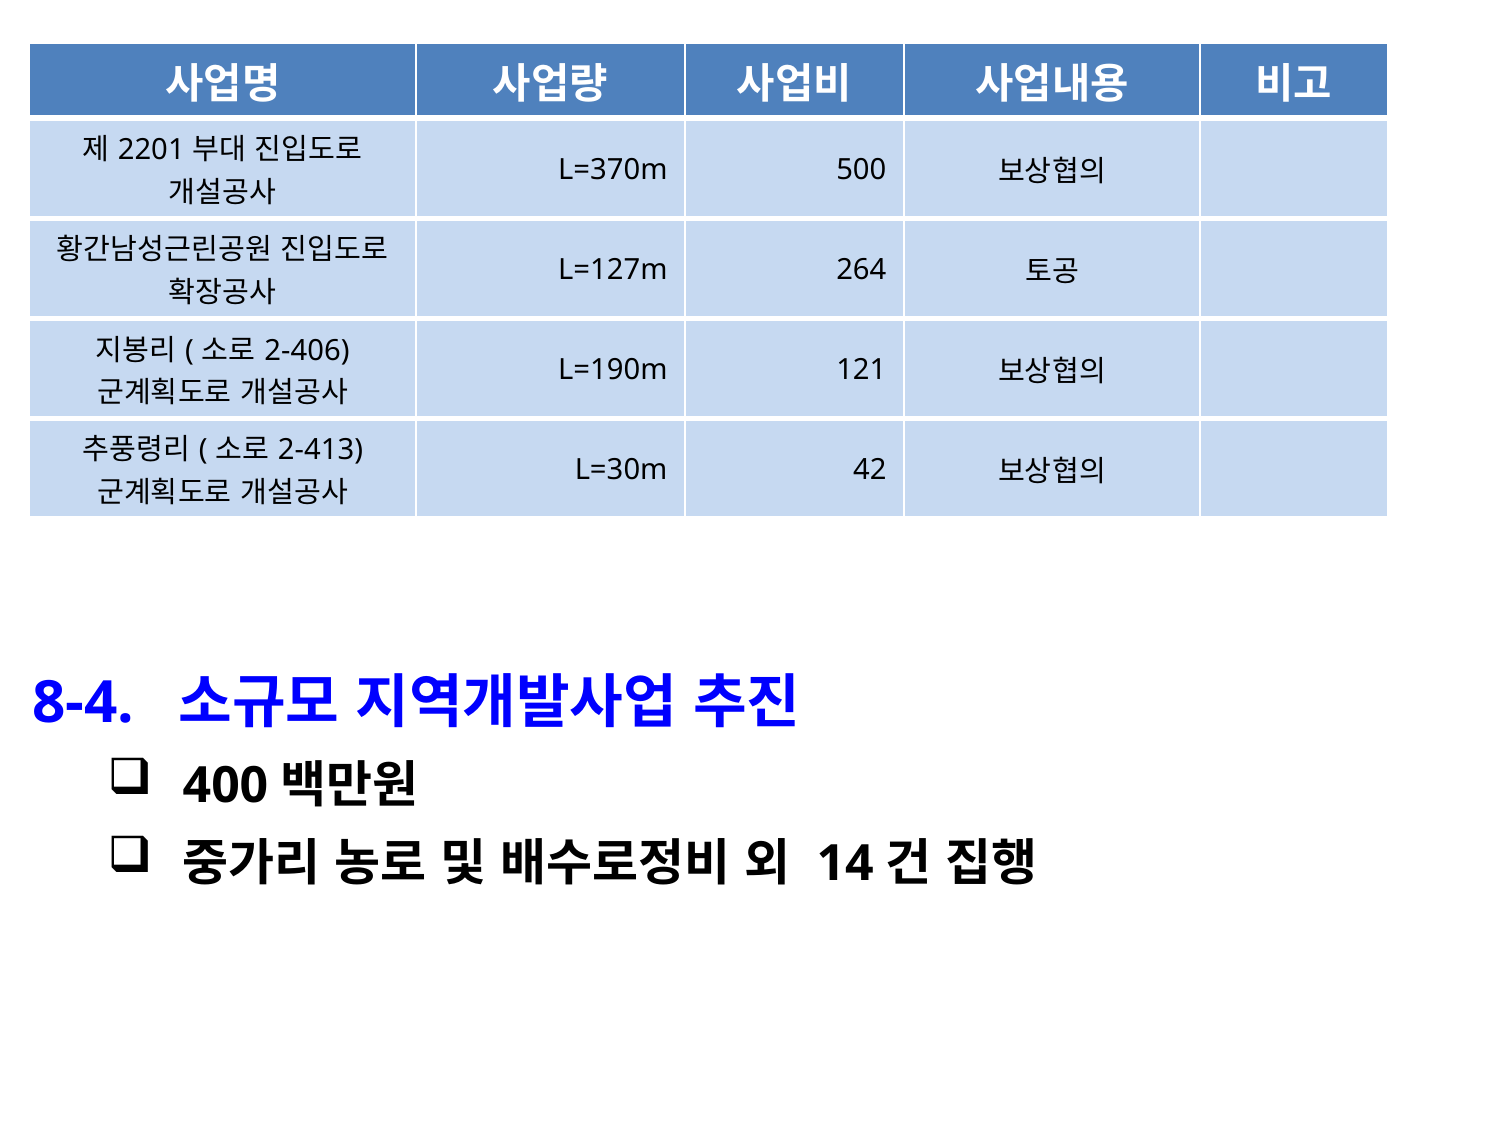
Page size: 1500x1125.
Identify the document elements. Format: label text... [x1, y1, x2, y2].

table_cell 지봉리(소로2-406) 군계획도로 개설공사 [30, 321, 415, 416]
table_cell 121 [686, 321, 903, 416]
table_cell [1201, 121, 1387, 216]
table_cell 보상협의 [905, 421, 1199, 516]
table_cell 보상협의 [905, 321, 1199, 416]
table_cell 추풍령리(소로2-413) 군계획도로 개설공사 [30, 421, 415, 516]
table_cell 토공 [905, 221, 1199, 316]
table_cell 42 [686, 421, 903, 516]
table_cell L=190m [417, 321, 684, 416]
table_cell 264 [686, 221, 903, 316]
table_header 사업내용 [905, 44, 1199, 115]
table_cell [1201, 221, 1387, 316]
table_header 사업명 [30, 44, 415, 115]
text_box 8-4. 소규모 지역개발사업 추진 400백만원 중가리 농로 및 배수로정비 외 14건 집행 [17, 656, 1483, 929]
table_cell 보상협의 [905, 121, 1199, 216]
table_header 사업비 [686, 44, 903, 115]
table_cell L=127m [417, 221, 684, 316]
table_cell [1201, 321, 1387, 416]
table_cell 제2201부대 진입도로 개설공사 [30, 121, 415, 216]
table_cell 황간남성근린공원 진입도로 확장공사 [30, 221, 415, 316]
table_cell [1201, 421, 1387, 516]
table_header 비고 [1201, 44, 1387, 115]
table_cell 500 [686, 121, 903, 216]
table_header 사업량 [417, 44, 684, 115]
table_cell L=30m [417, 421, 684, 516]
table_cell L=370m [417, 121, 684, 216]
